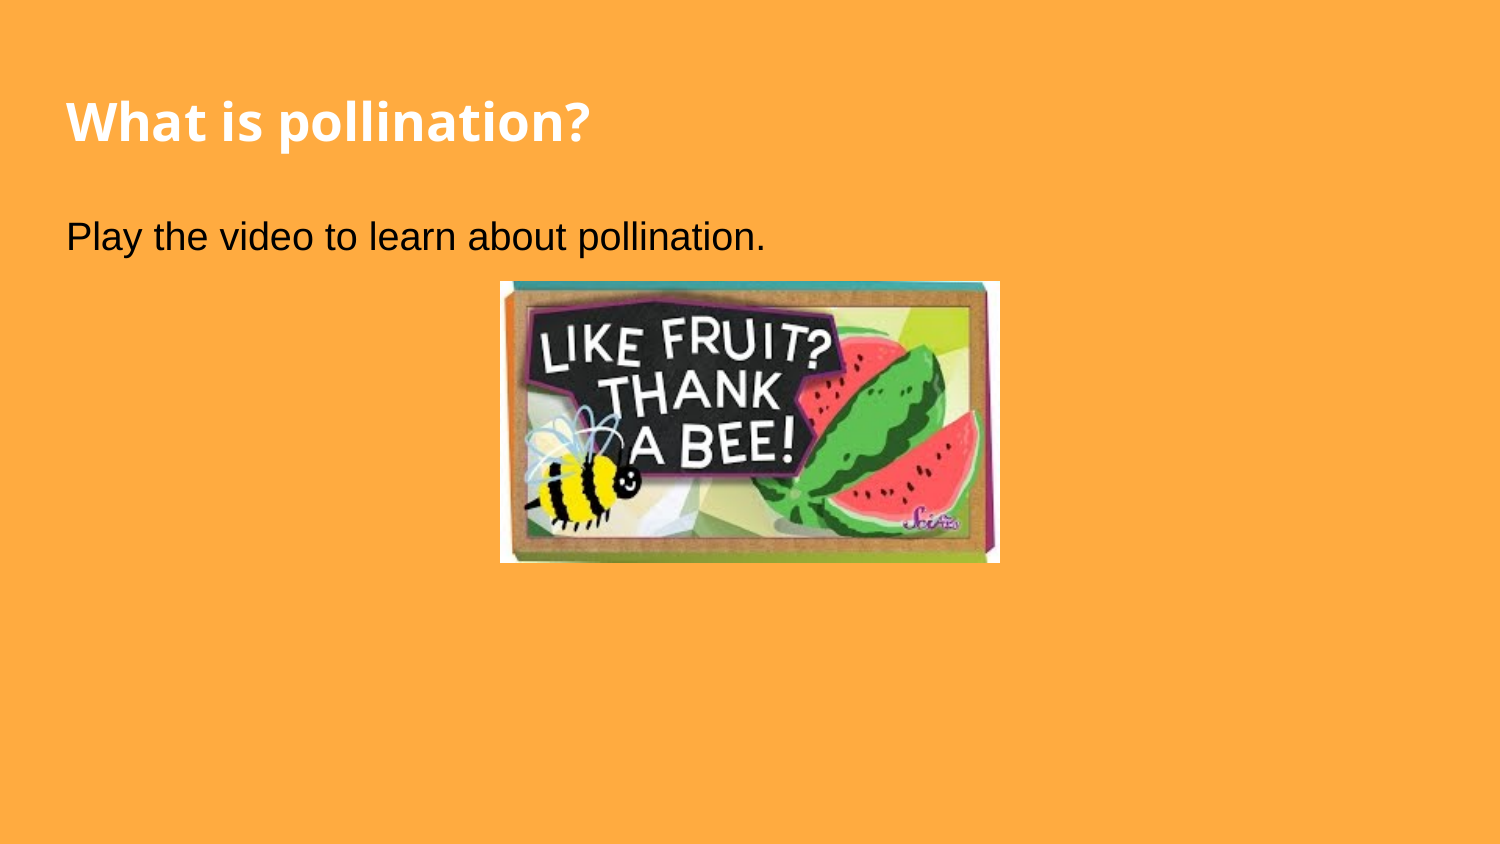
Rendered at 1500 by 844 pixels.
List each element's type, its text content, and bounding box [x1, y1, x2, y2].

picture [499, 281, 1001, 563]
title What is pollination? [51, 72, 1449, 167]
list Play the video to learn about pollination. [51, 189, 1449, 750]
